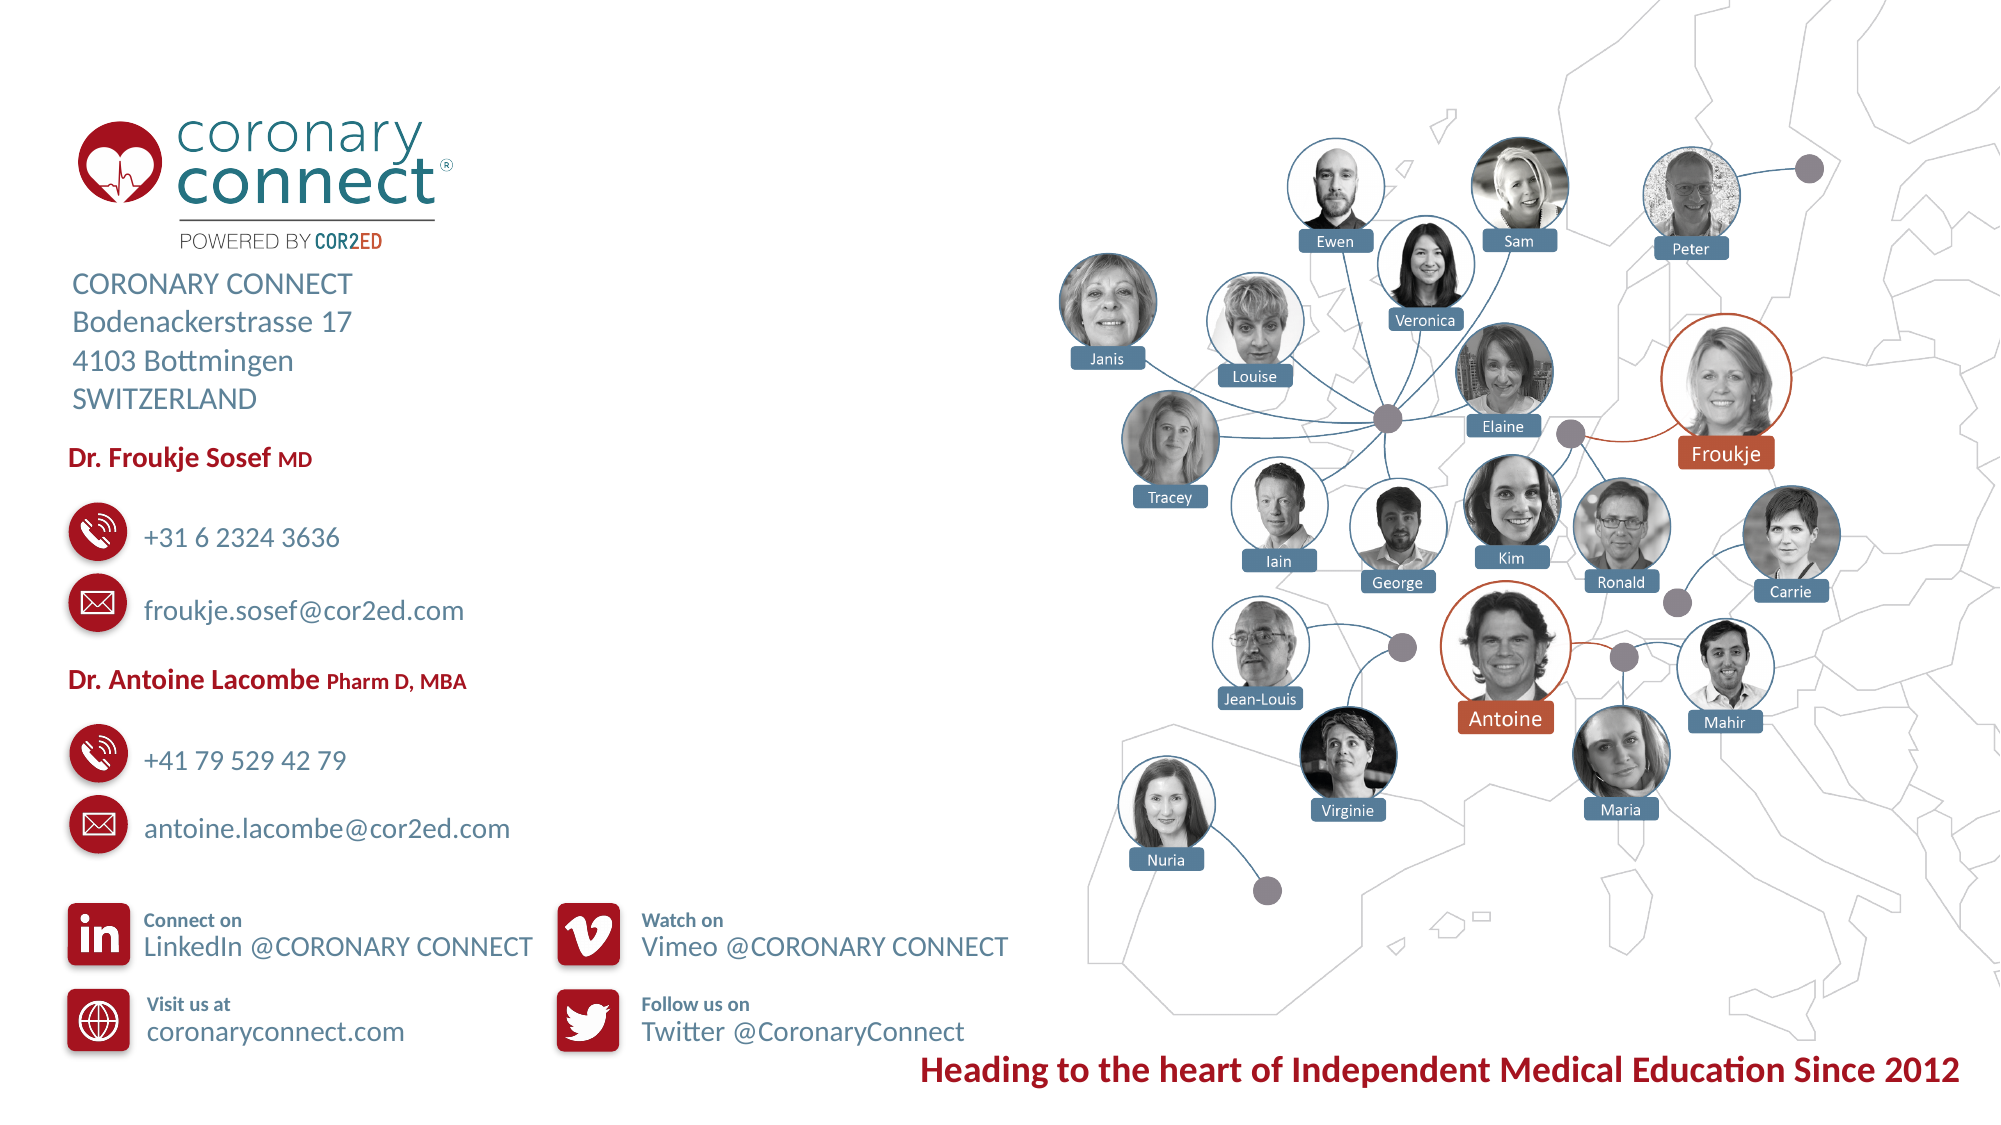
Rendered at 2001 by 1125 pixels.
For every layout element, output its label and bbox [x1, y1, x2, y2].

picture [78, 121, 453, 249]
picture [564, 998, 611, 1045]
picture [997, 0, 2000, 1125]
picture [73, 727, 124, 779]
picture [73, 995, 124, 1047]
picture [77, 582, 118, 623]
picture [79, 804, 119, 844]
picture [72, 505, 124, 557]
